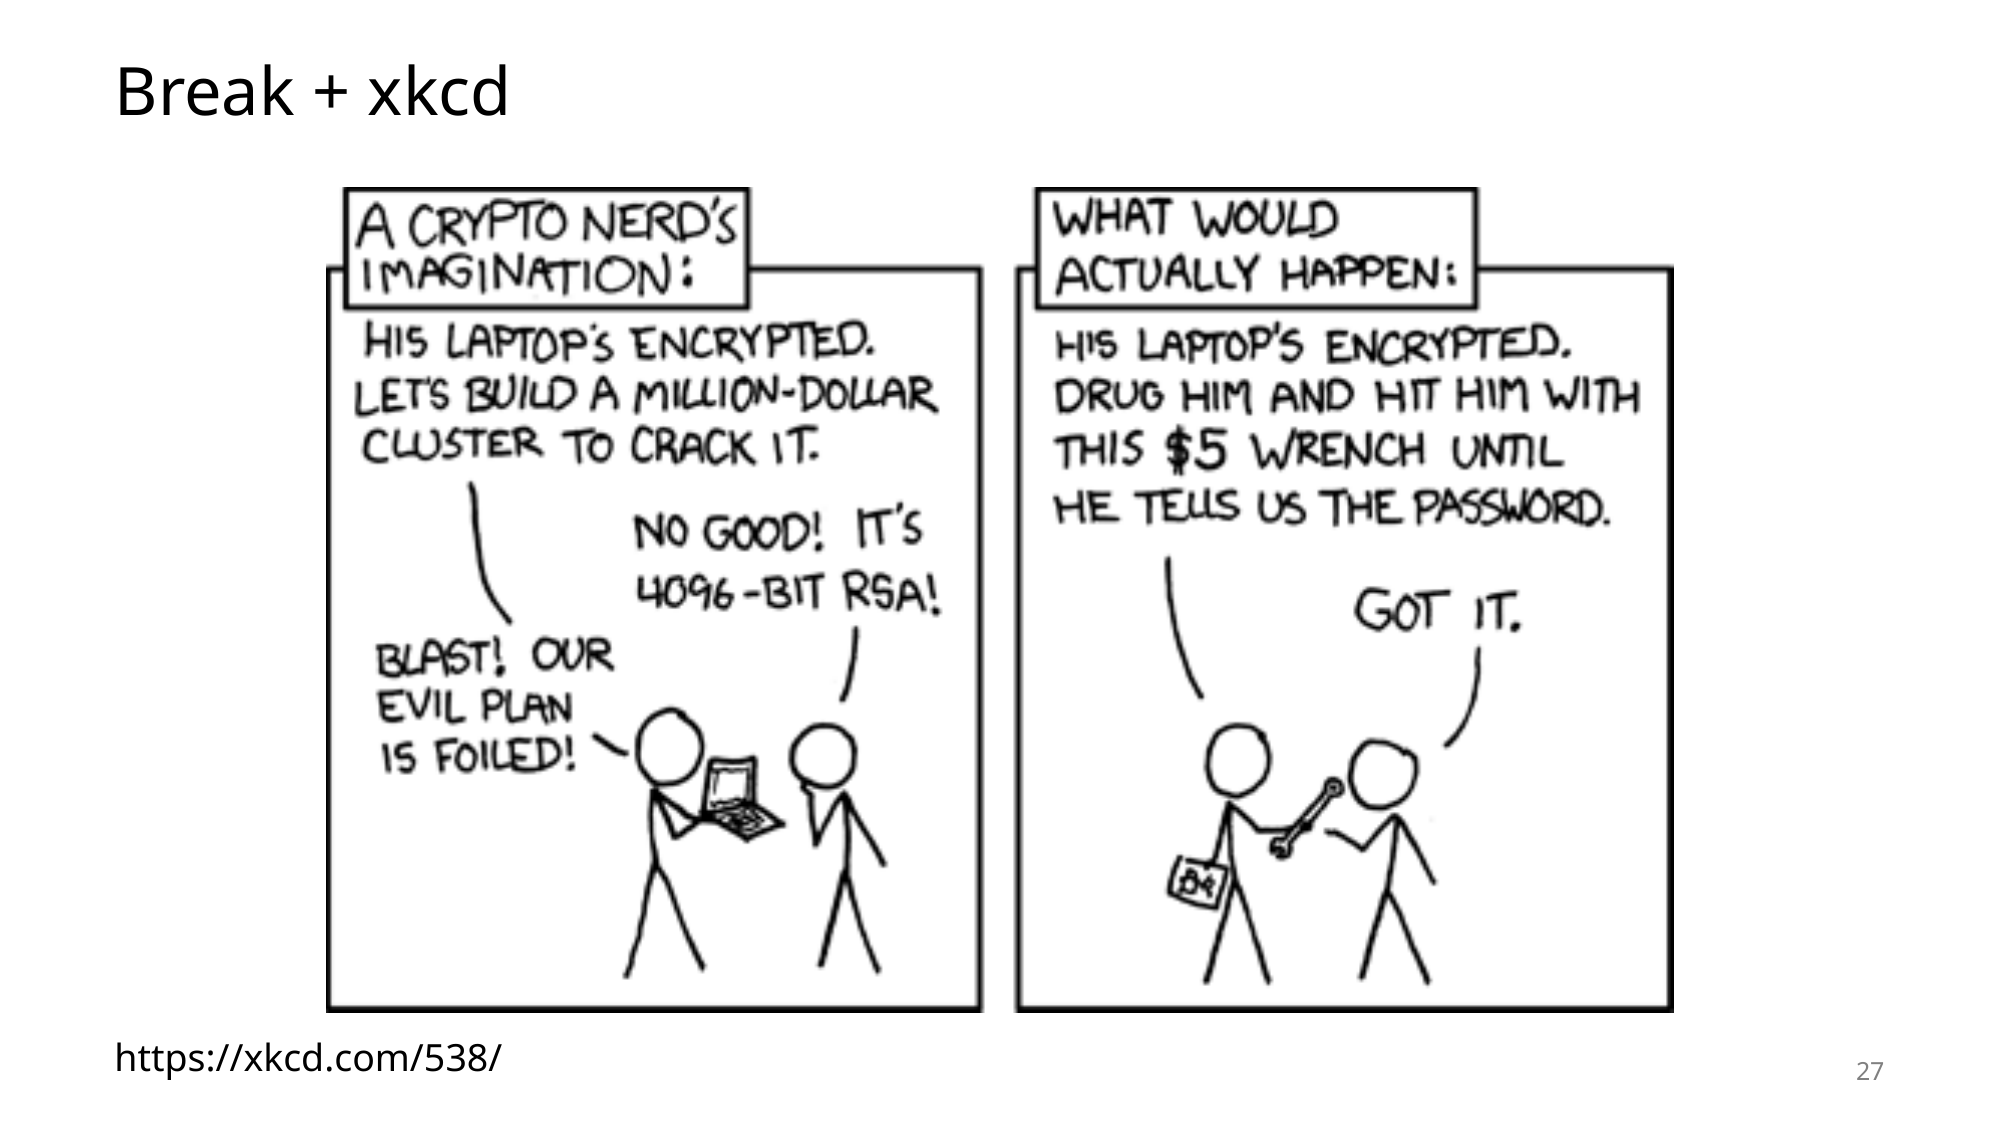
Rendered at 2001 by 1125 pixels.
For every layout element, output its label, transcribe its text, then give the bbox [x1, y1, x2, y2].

text_box https://xkcd.com/538/ [99, 1026, 1100, 1087]
title Break + xkcd [99, 37, 1900, 150]
slide_number 27 [1749, 1042, 1900, 1103]
picture [326, 187, 1674, 1013]
